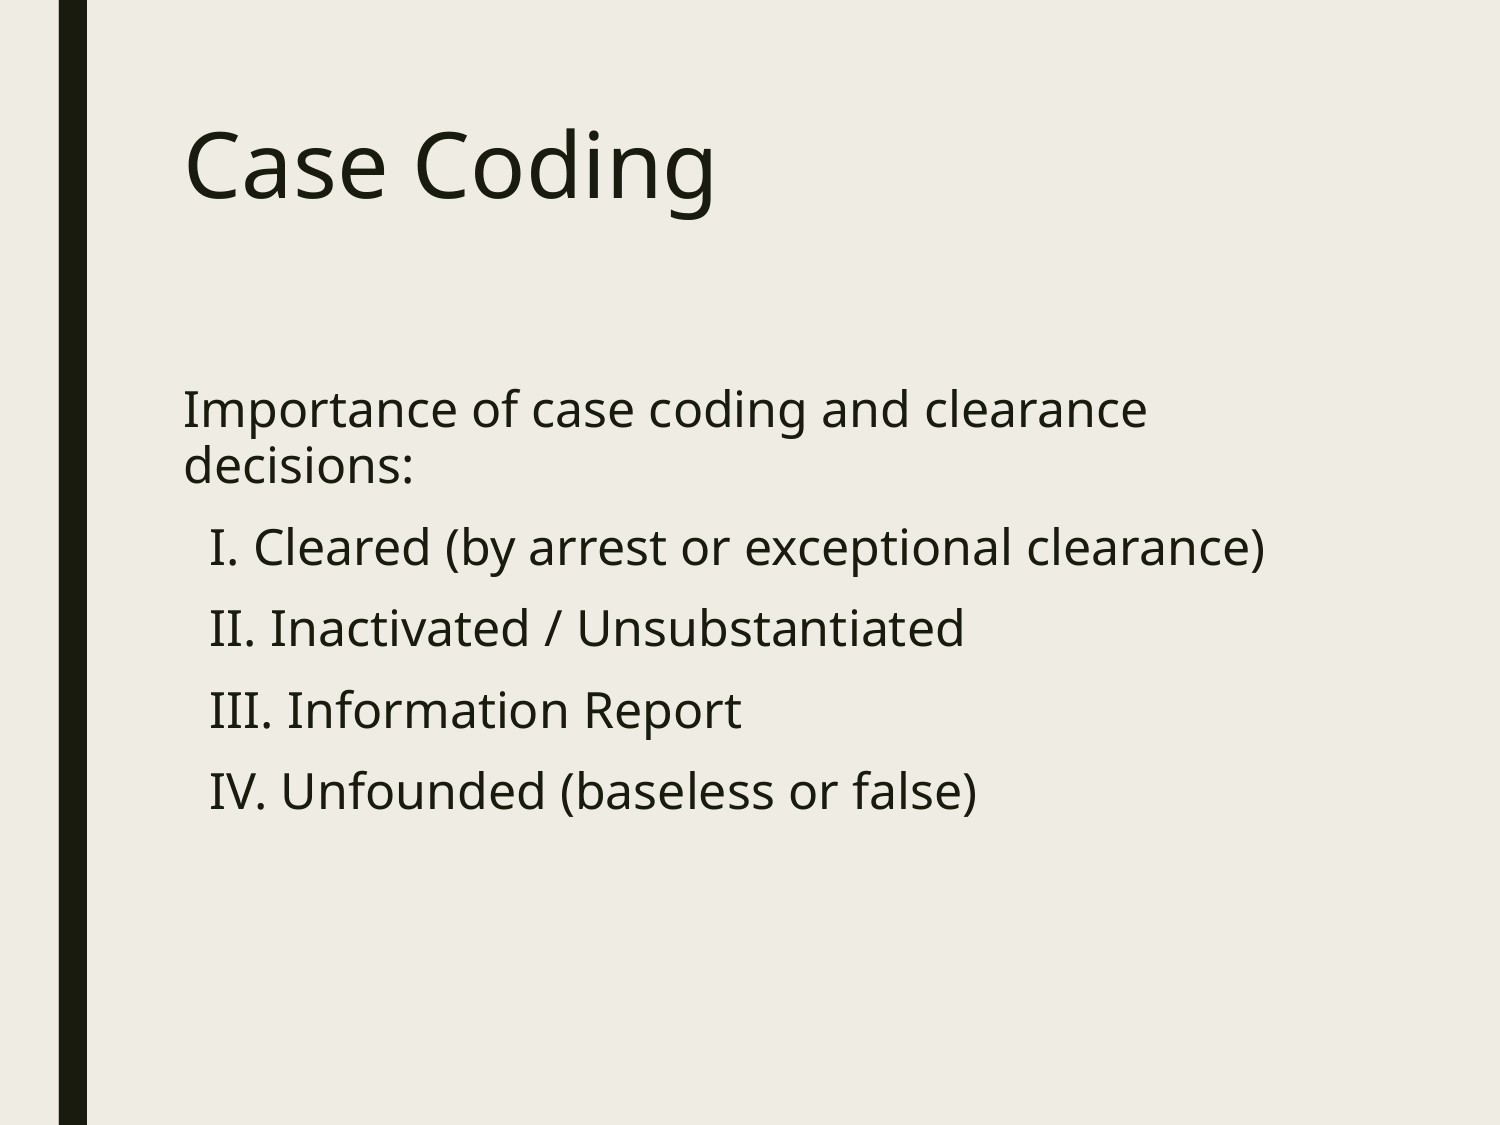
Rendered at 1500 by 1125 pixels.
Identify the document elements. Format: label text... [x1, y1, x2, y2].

list Importance of case coding and clearance decisions: I. Cleared (by arrest or exceptional clearance) II. Inactivated / Unsubstantiated III. Information Report IV. Unfounded (baseless or false) [168, 375, 1351, 963]
title Case Coding [168, 112, 1351, 357]
